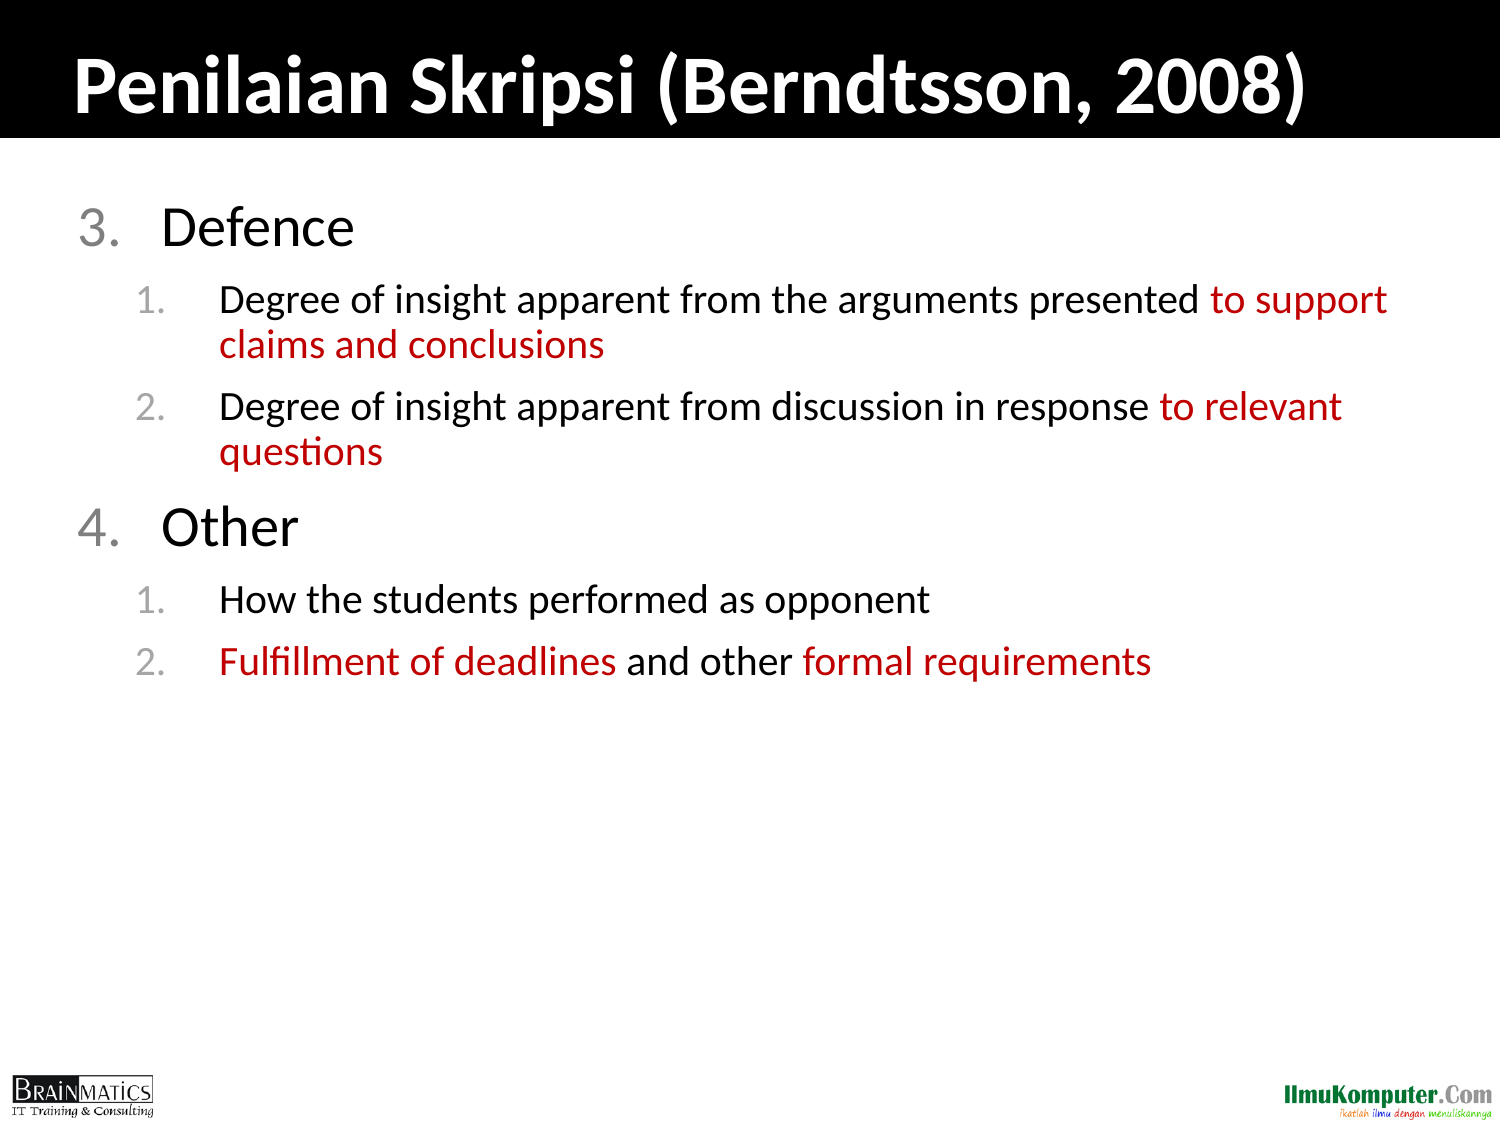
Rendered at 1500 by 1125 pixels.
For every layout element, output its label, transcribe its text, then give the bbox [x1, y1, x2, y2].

picture [12, 1075, 153, 1118]
title Penilaian Skripsi (Berndtsson, 2008) [57, 30, 1463, 138]
picture [1275, 1080, 1500, 1125]
list Defence Degree of insight apparent from the arguments presented to support claims and conclusions Degree of insight apparent from discussion in response to relevant questions Other How the students performed as opponent Fulfillment of deadlines and other formal requirements [62, 188, 1413, 1051]
